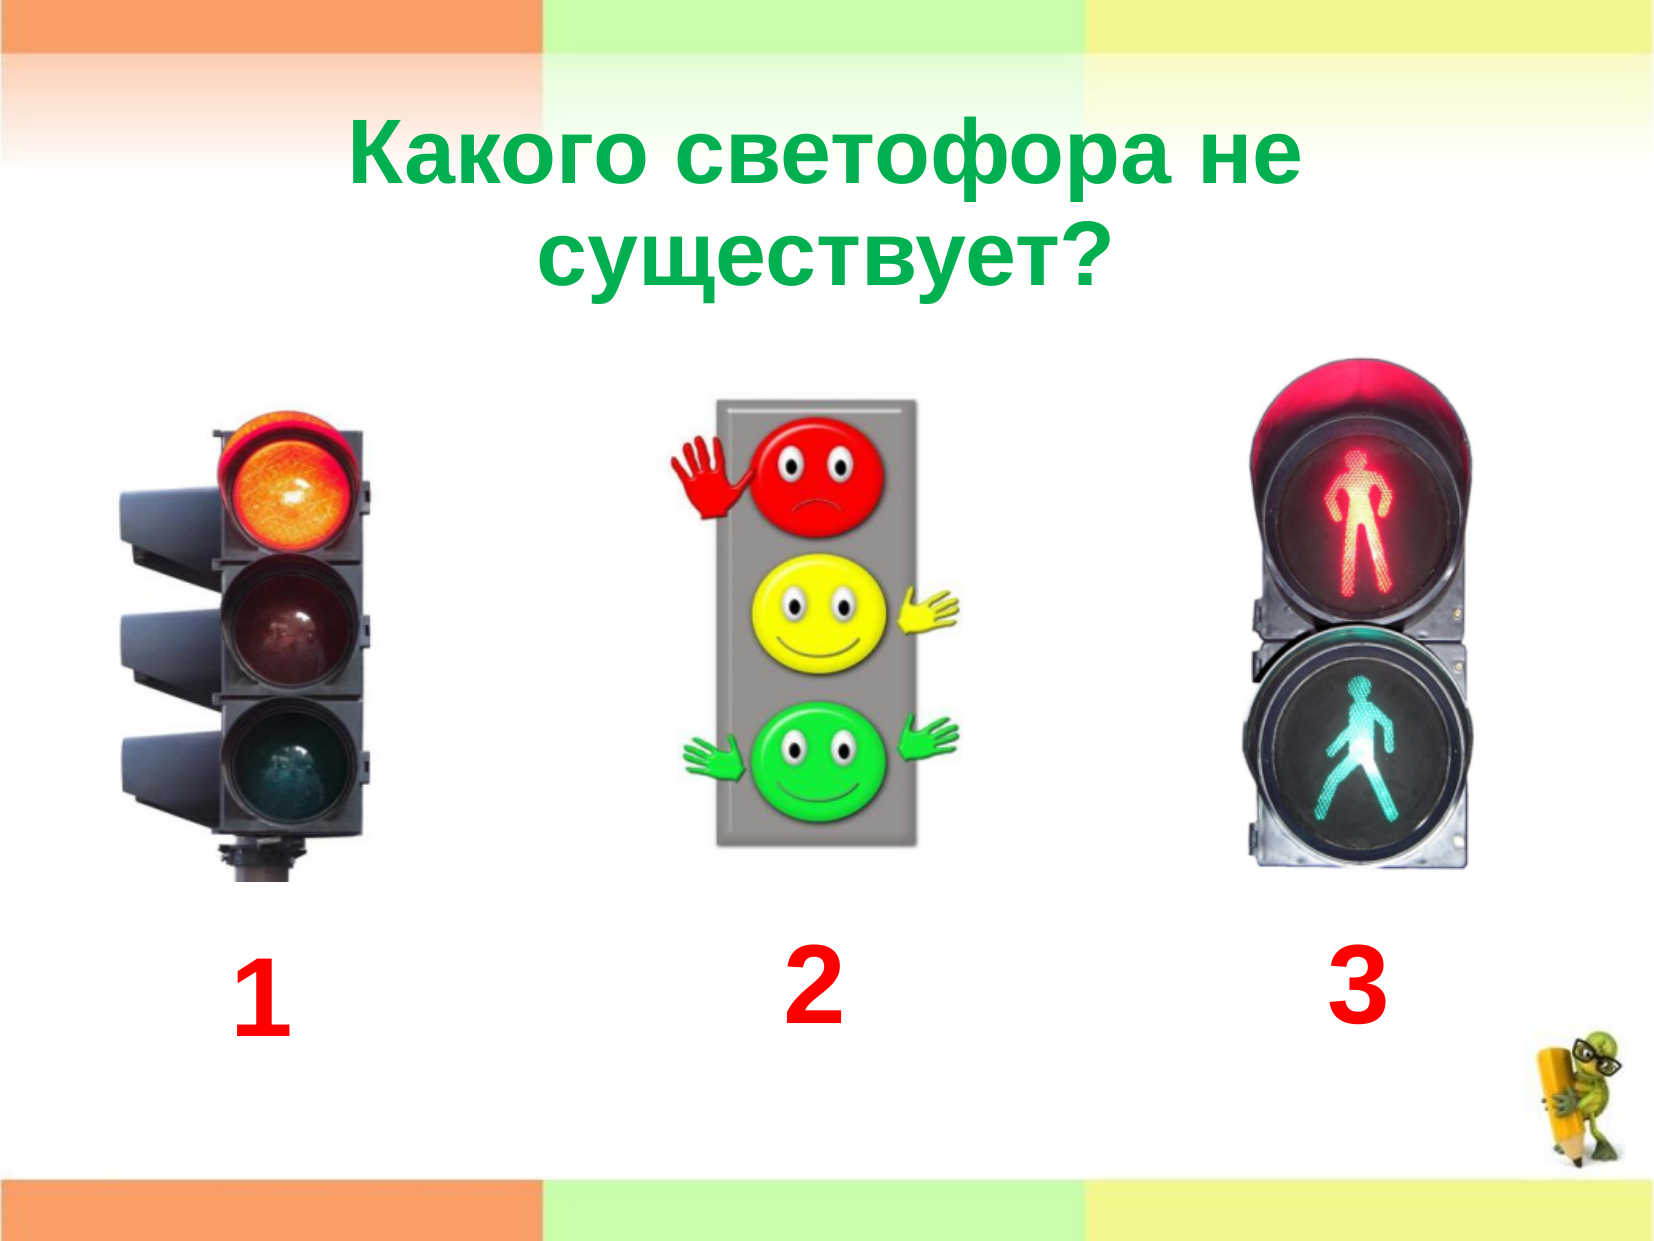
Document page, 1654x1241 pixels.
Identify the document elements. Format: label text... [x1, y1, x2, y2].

picture [0, 0, 1654, 1241]
title Какого светофора не существует? [82, 100, 1571, 308]
text_box 1 [190, 928, 332, 1069]
text_box 3 [1287, 915, 1430, 1056]
text_box 2 [744, 915, 886, 1056]
